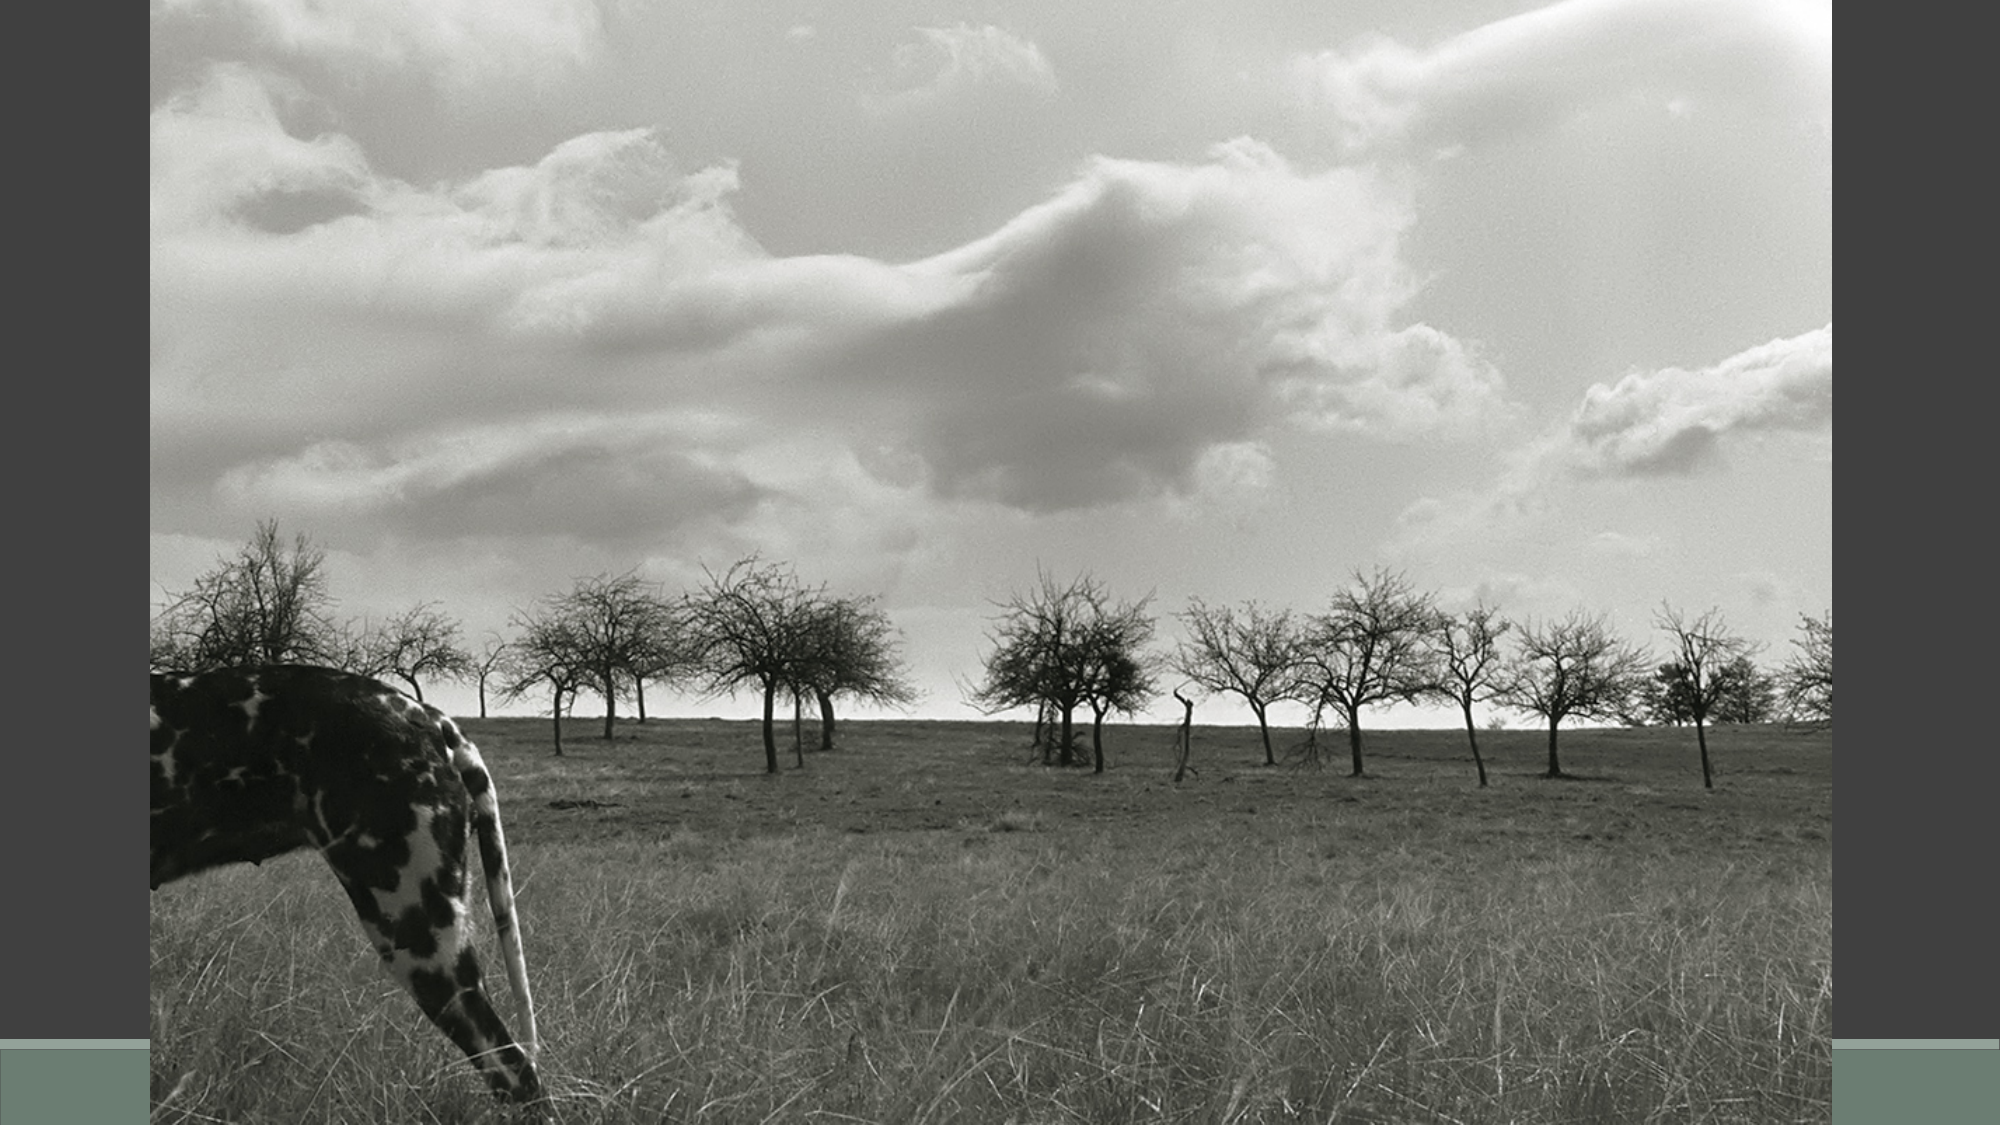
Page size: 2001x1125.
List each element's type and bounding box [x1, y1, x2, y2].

picture [149, 0, 1832, 1125]
